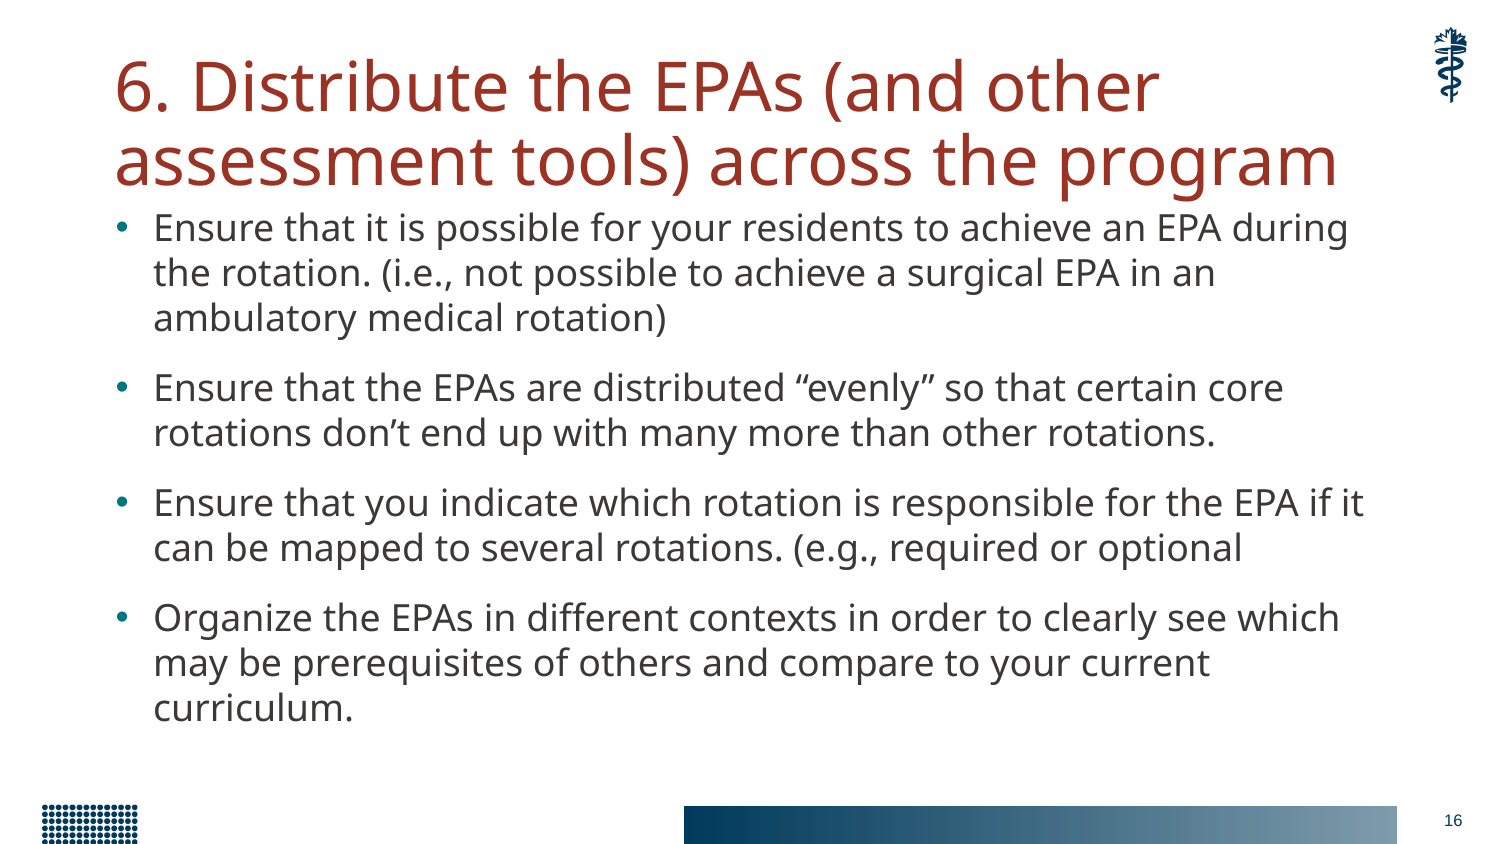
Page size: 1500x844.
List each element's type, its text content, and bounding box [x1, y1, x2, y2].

title 6. Distribute the EPAs (and other assessment tools) across the program [103, 44, 1397, 208]
list Ensure that it is possible for your residents to achieve an EPA during the rotation. (i.e., not possible to achieve a surgical EPA in an ambulatory medical rotation) Ensure that the EPAs are distributed “evenly” so that certain core rotations don’t end up with many more than other rotations. Ensure that you indicate which rotation is responsible for the EPA if it can be mapped to several rotations. (e.g., required or optional Organize the EPAs in different contexts in order to clearly see which may be prerequisites of others and compare to your current curriculum. [104, 198, 1399, 735]
picture [39, 803, 140, 844]
picture [1425, 18, 1476, 112]
slide_number 16 [1396, 803, 1474, 843]
